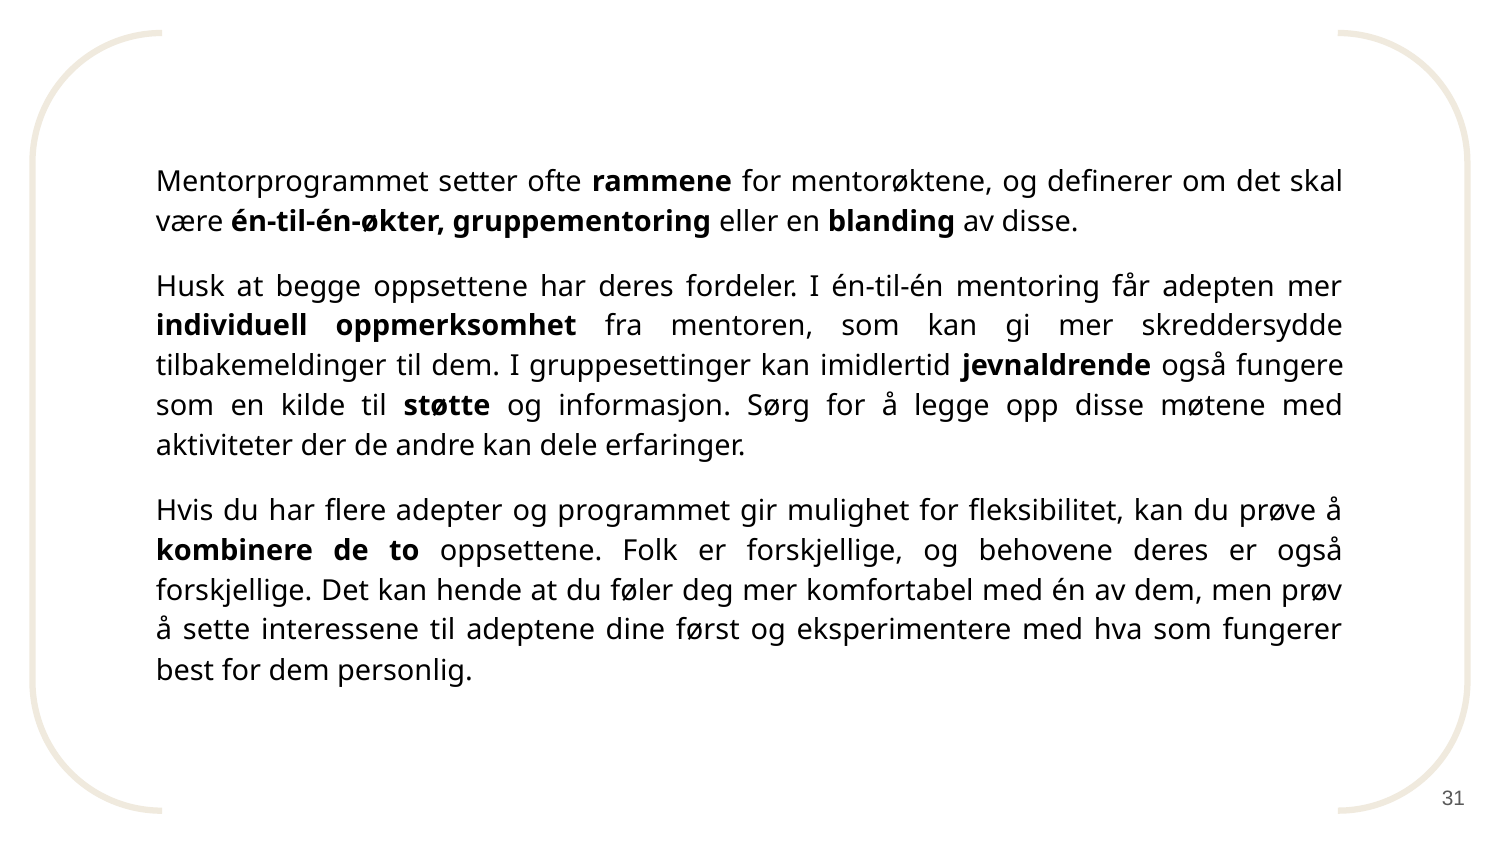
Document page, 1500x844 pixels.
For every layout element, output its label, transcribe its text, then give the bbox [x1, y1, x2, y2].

text_box [32, 32, 1468, 811]
slide_number 31 [1389, 764, 1480, 830]
list Mentorprogrammet setter ofte rammene for mentorøktene, og definerer om det skal være én-til-én-økter, gruppementoring eller en blanding av disse. Husk at begge oppsettene har deres fordeler. I én-til-én mentoring får adepten mer individuell oppmerksomhet fra mentoren, som kan gi mer skreddersydde tilbakemeldinger til dem. I gruppesettinger kan imidlertid jevnaldrende også fungere som en kilde til støtte og informasjon. Sørg for å legge opp disse møtene med aktiviteter der de andre kan dele erfaringer. Hvis du har flere adepter og programmet gir mulighet for fleksibilitet, kan du prøve å kombinere de to oppsettene. Folk er forskjellige, og behovene deres er også forskjellige. Det kan hende at du føler deg mer komfortabel med én av dem, men prøv å sette interessene til adeptene dine først og eksperimentere med hva som fungerer best for dem personlig. [140, 142, 1360, 702]
